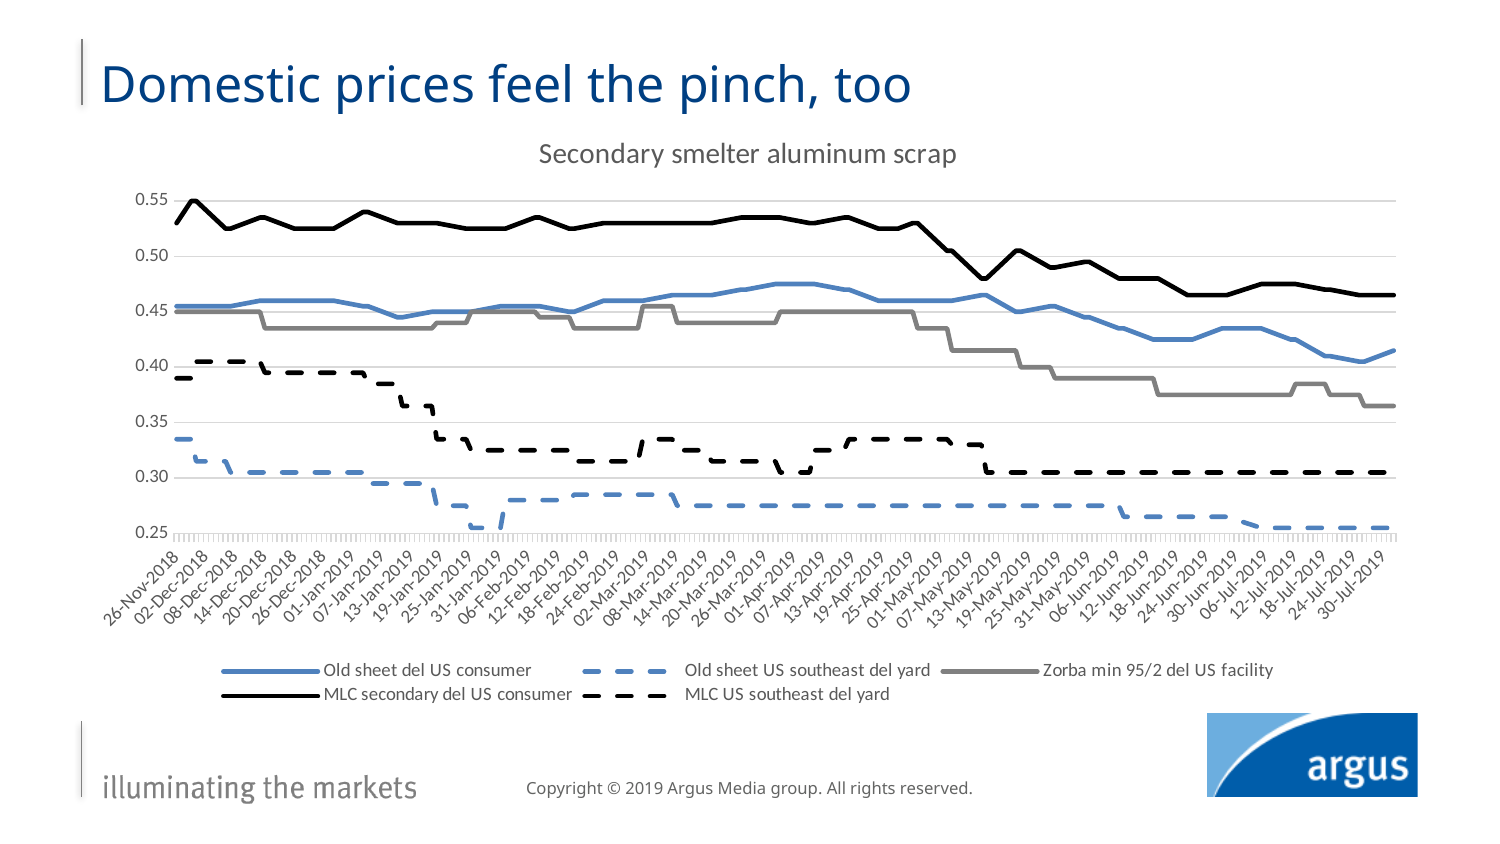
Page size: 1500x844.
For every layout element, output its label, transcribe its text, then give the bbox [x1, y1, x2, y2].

chart [72, 112, 1424, 712]
title Domestic prices feel the pinch, too [100, 37, 1414, 110]
picture [87, 759, 431, 817]
footer Copyright © 2019 Argus Media group. All rights reserved. [490, 759, 1010, 820]
